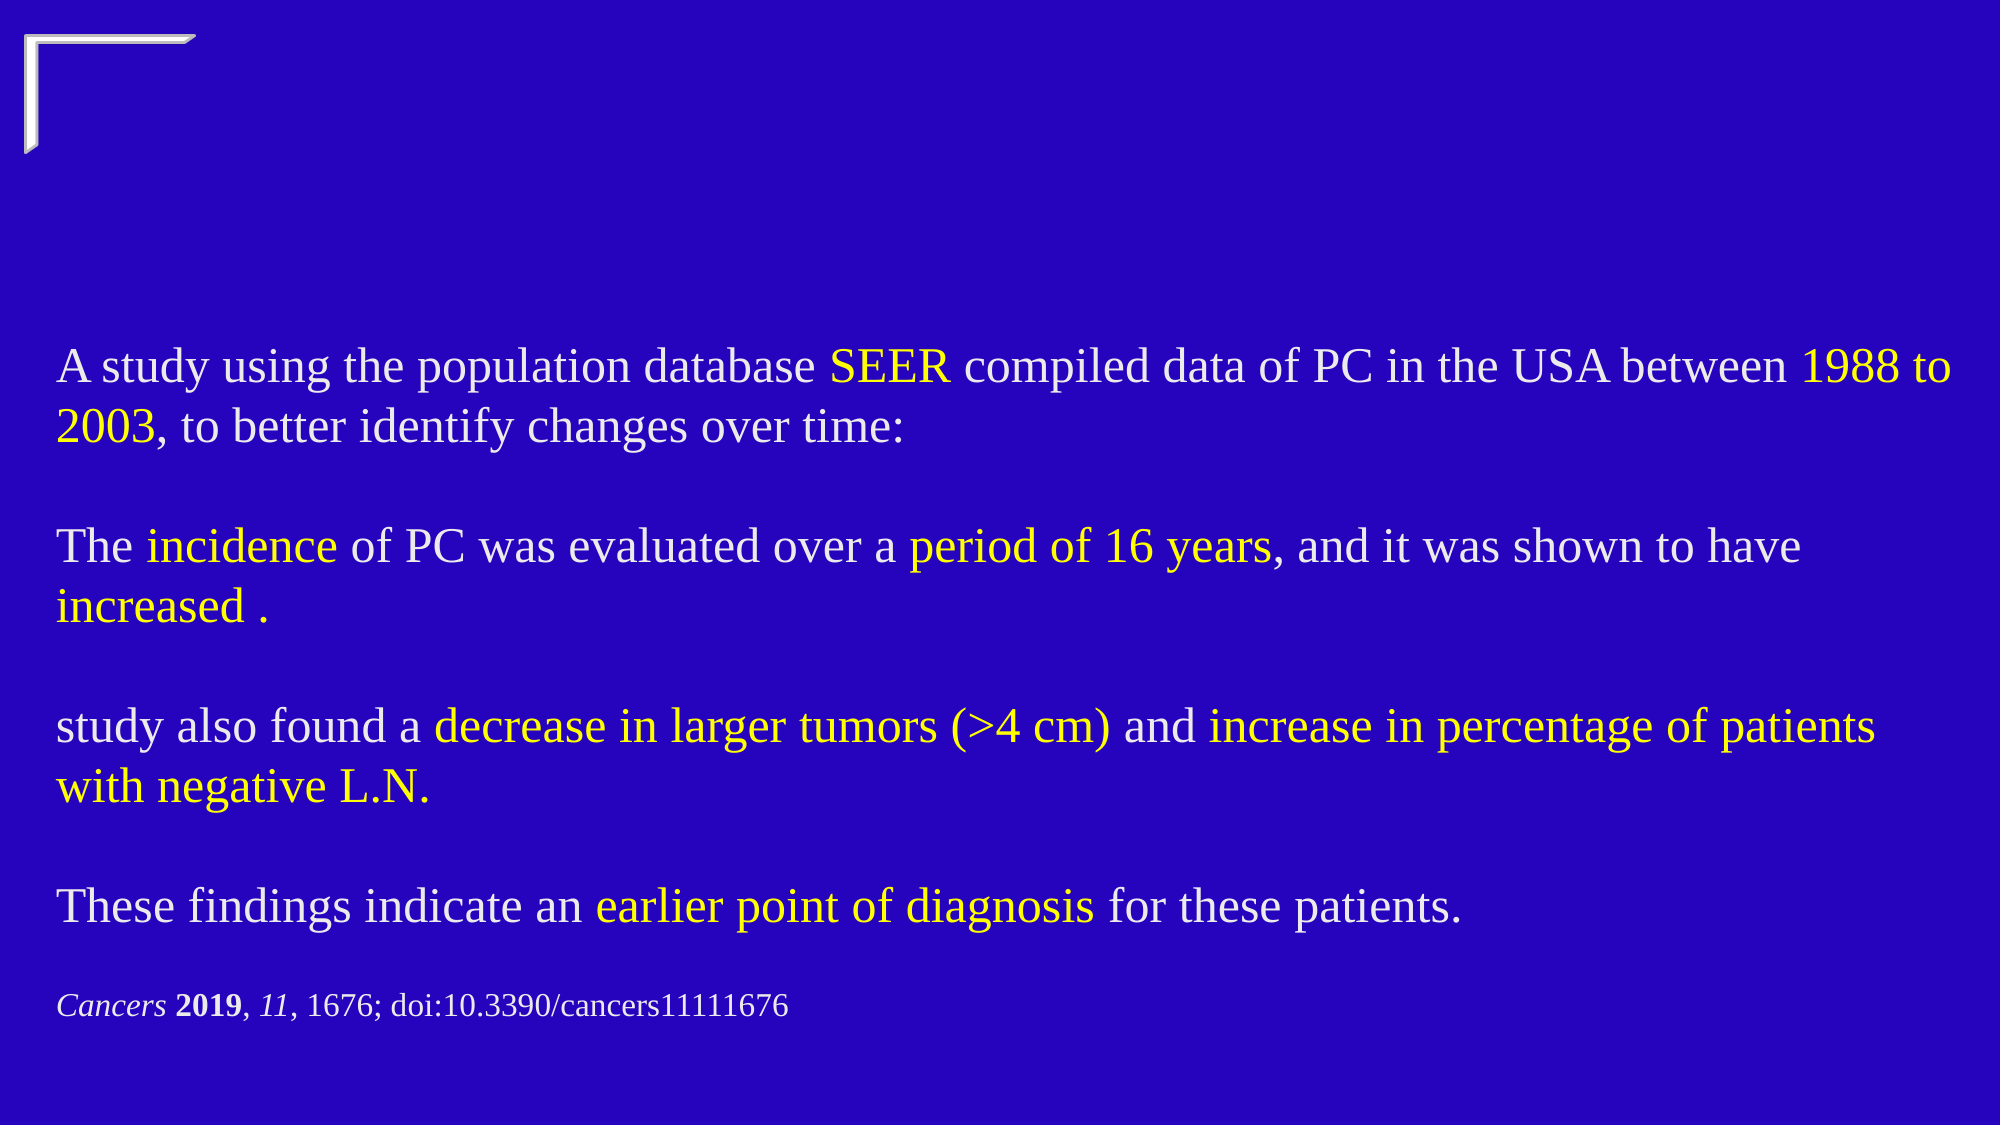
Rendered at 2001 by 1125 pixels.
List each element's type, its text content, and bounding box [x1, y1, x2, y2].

picture [24, 34, 197, 154]
title A study using the population database SEER compiled data of PC in the USA between 1988 to 2003, to better identify changes over time: The incidence of PC was evaluated over a period of 16 years, and it was shown to have increased . study also found a decrease in larger tumors (>4 cm) and increase in percentage of patients with negative L.N. These findings indicate an earlier point of diagnosis for these patients. Cancers 2019, 11, 1676; doi:10.3390/cancers11111676 [40, 34, 1973, 1096]
